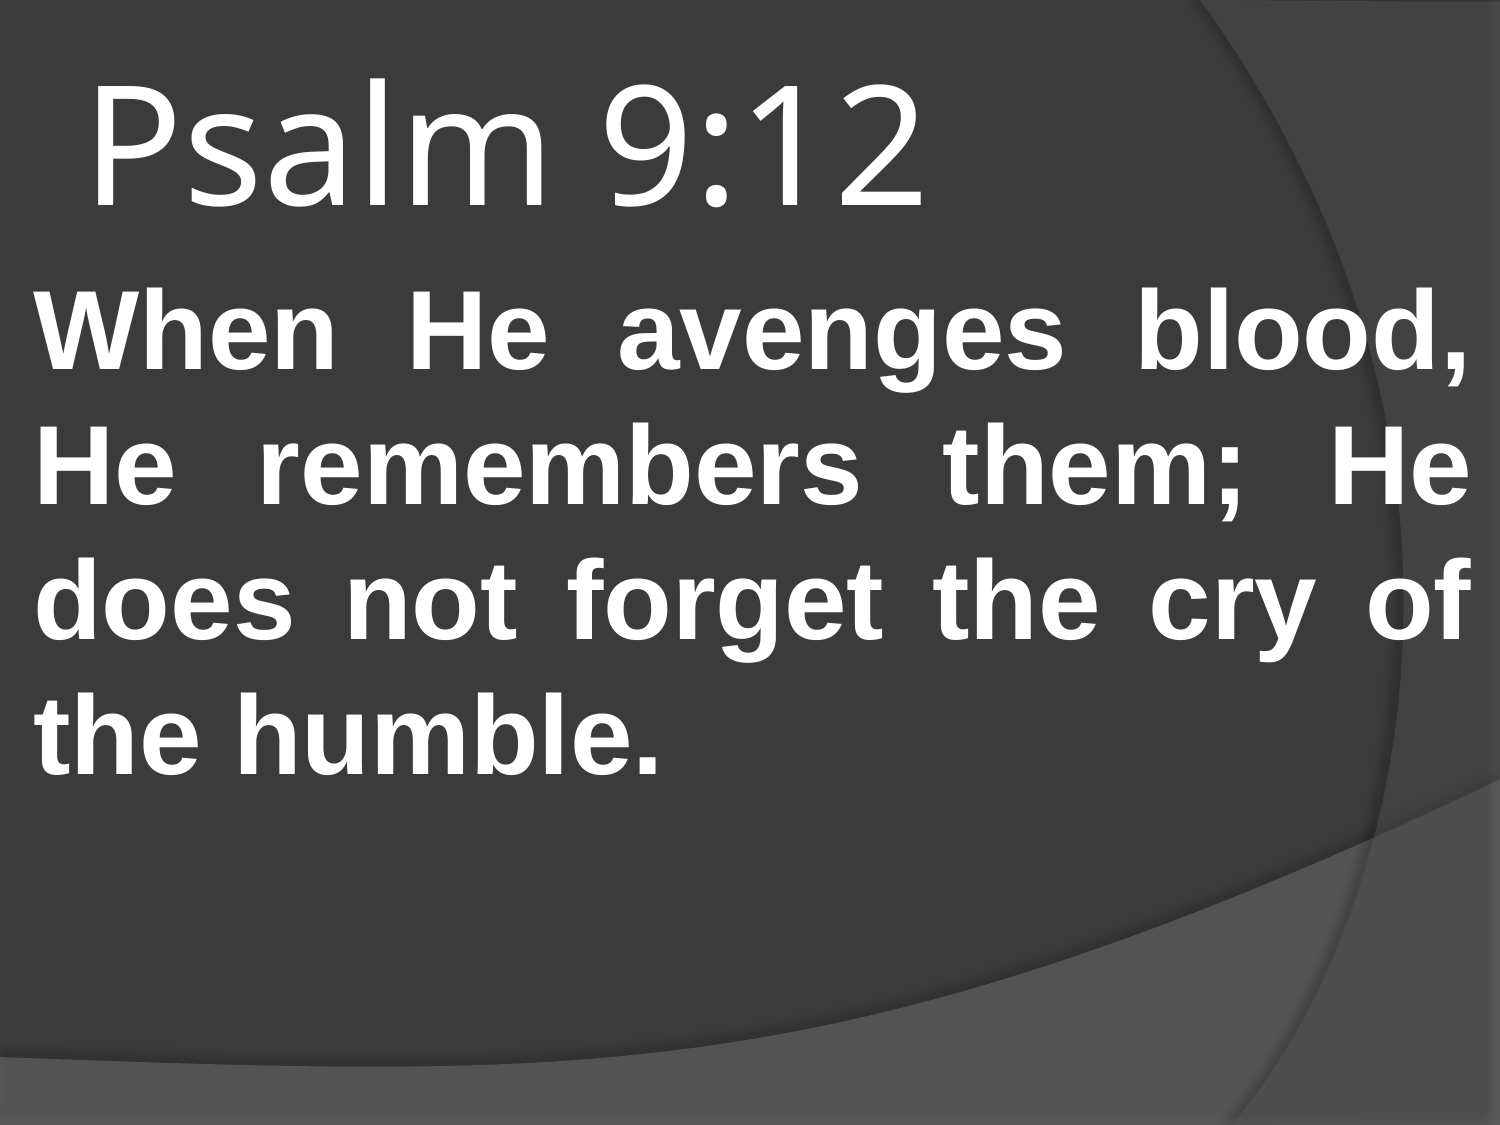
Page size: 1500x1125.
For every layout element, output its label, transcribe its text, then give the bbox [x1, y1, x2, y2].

title Psalm 9:12 [75, 45, 1300, 233]
list When He avenges blood, He remembers them; He does not forget the cry of the humble. [12, 249, 1488, 1113]
